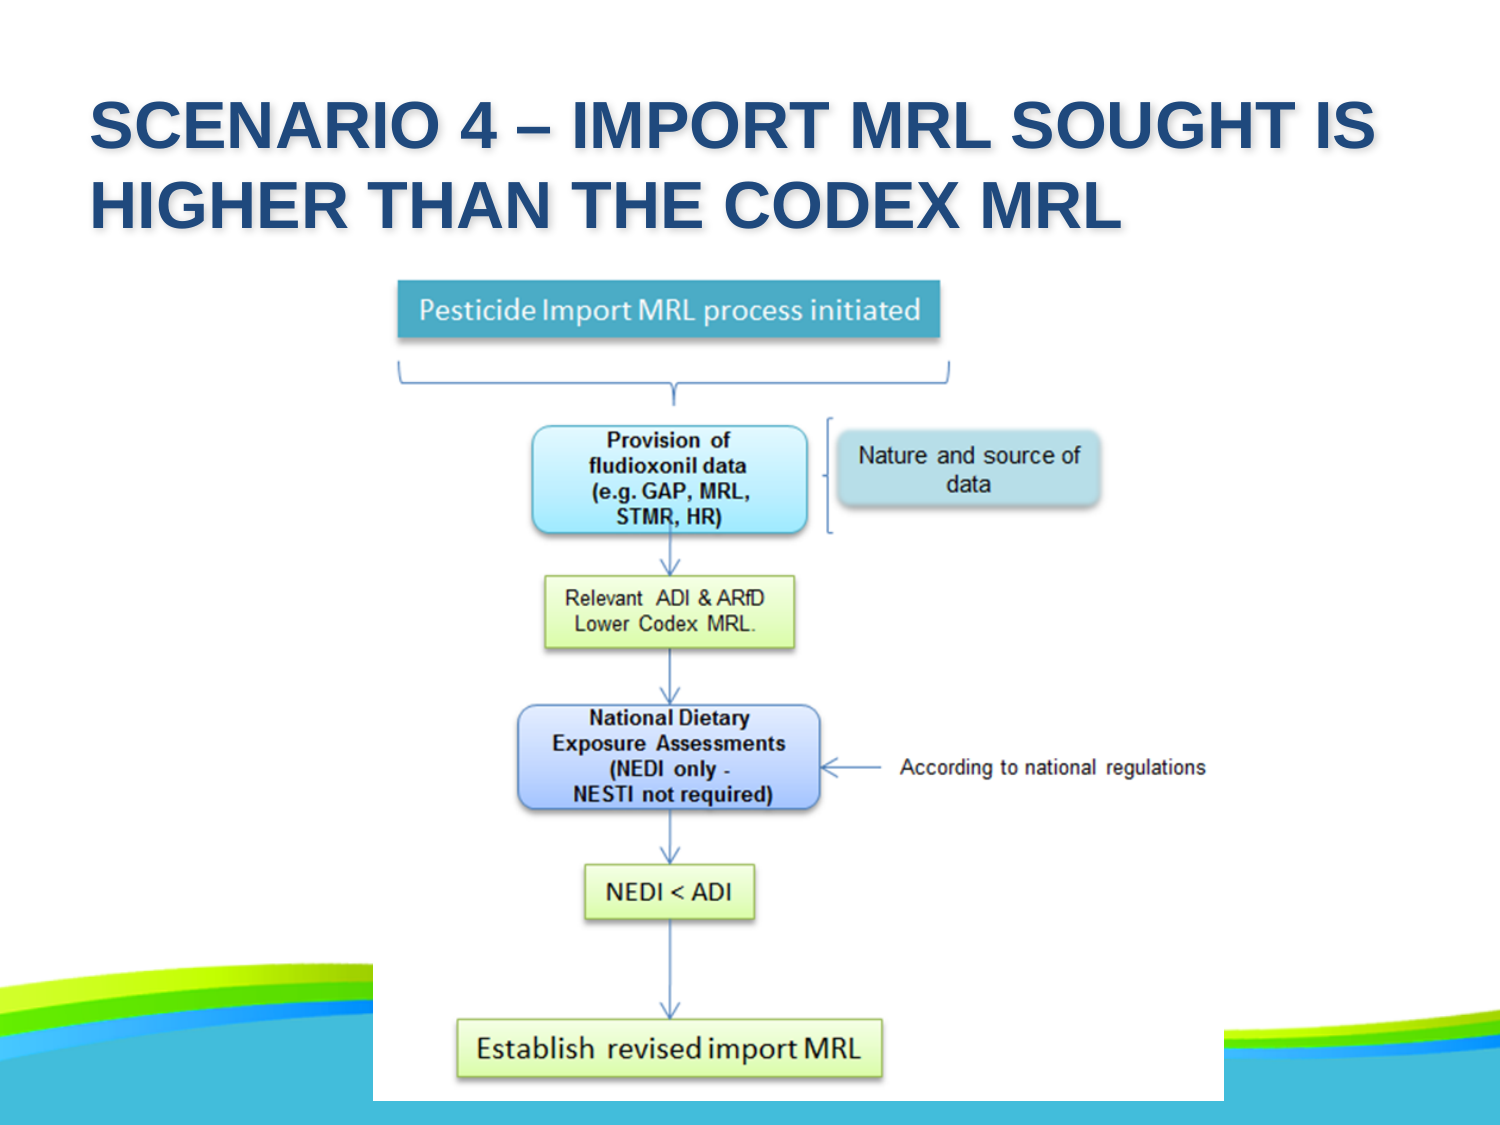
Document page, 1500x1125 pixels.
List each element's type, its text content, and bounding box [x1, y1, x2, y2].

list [373, 262, 1225, 1101]
picture [0, 0, 1500, 1125]
title Scenario 4 – import mrl sought is higher than the codex mrl [75, 75, 1425, 263]
